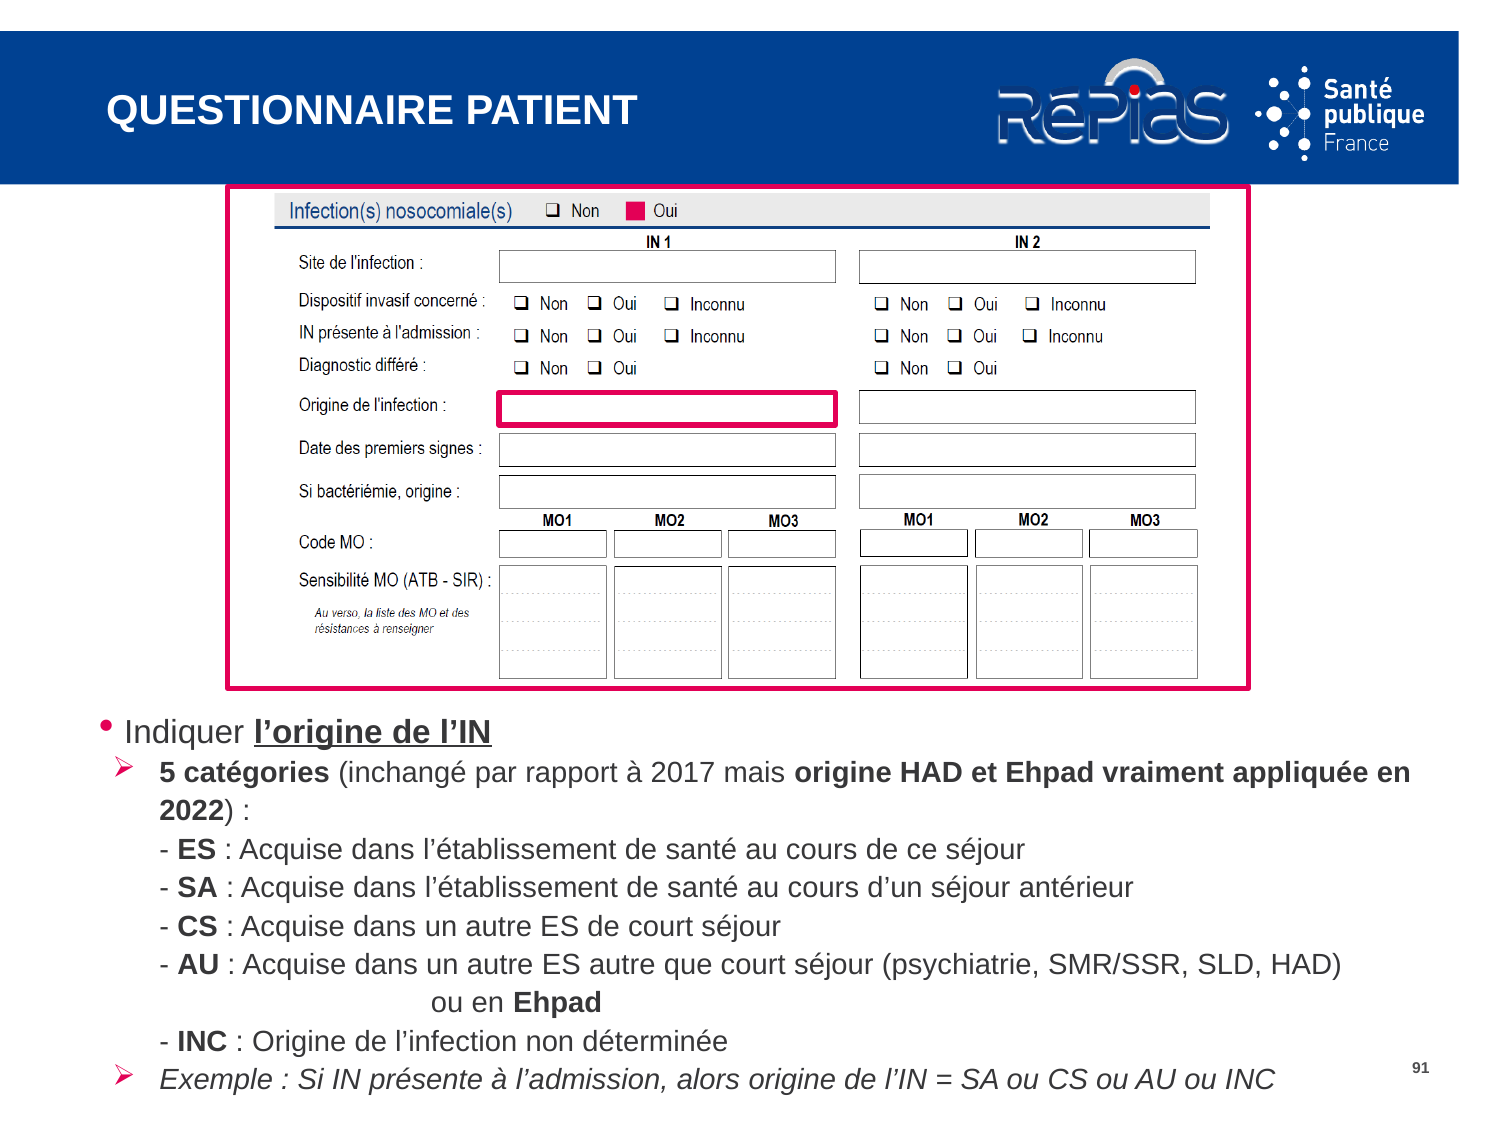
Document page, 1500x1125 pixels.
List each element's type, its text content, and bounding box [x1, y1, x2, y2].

text_box Indiquer l’origine de l’IN 5 catégories (inchangé par rapport à 2017 mais origine HAD et Ehpad vraiment appliquée en 2022) : - ES : Acquise dans l’établissement de santé au cours de ce séjour - SA : Acquise dans l’établissement de santé au cours d’un séjour antérieur - CS : Acquise dans un autre ES de court séjour - AU : Acquise dans un autre ES autre que court séjour (psychiatrie, SMR/SSR, SLD, HAD) ou en Ehpad - INC : Origine de l’infection non déterminée Exemple : Si IN présente à l’admission, alors origine de l’IN = SA ou CS ou AU ou INC [85, 698, 1483, 1103]
picture [1255, 66, 1424, 161]
picture [229, 188, 1247, 686]
picture [997, 58, 1228, 140]
title questionnaire patient [100, 30, 1211, 185]
